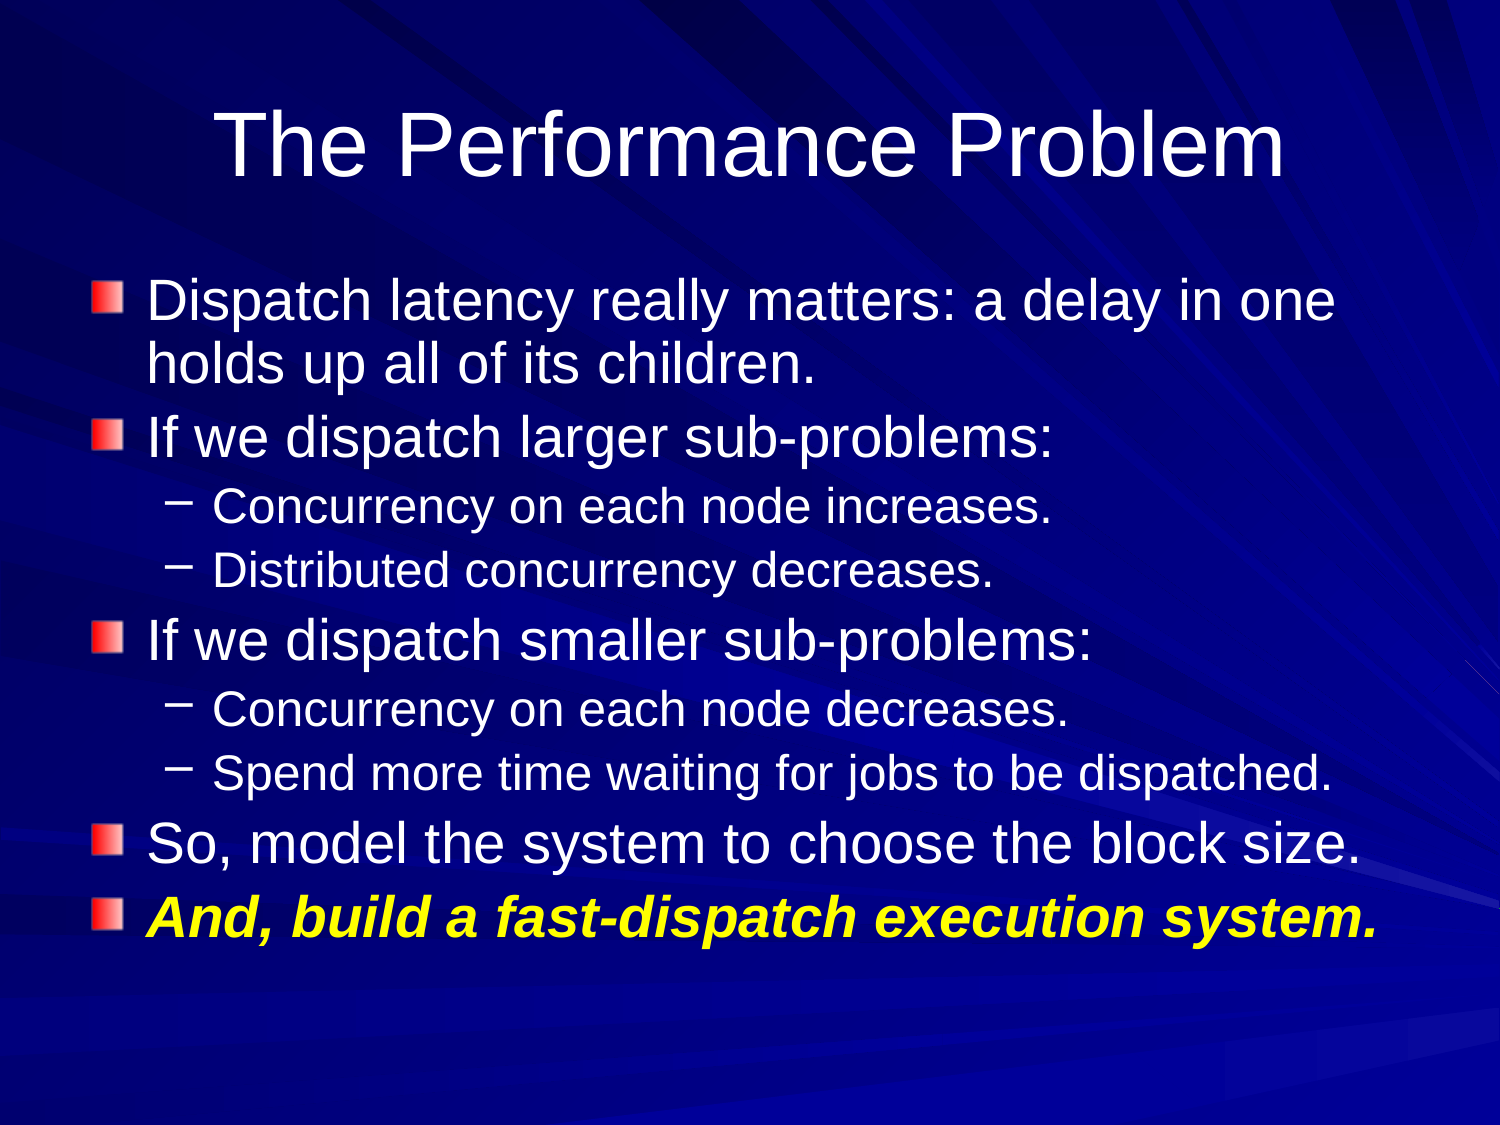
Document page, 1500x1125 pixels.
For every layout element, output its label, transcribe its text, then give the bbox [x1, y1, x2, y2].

picture [90, 279, 127, 317]
title The Performance Problem [74, 45, 1426, 234]
picture [90, 822, 127, 859]
picture [90, 417, 127, 454]
picture [90, 896, 127, 934]
list Dispatch latency really matters: a delay in one holds up all of its children. If we dispatch larger sub-problems: Concurrency on each node increases. Distributed concurrency decreases. If we dispatch smaller sub-problems: Concurrency on each node decreases. Spend more time waiting for jobs to be dispatched. So, model the system to choose the block size. And, build a fast-dispatch execution system. [74, 262, 1426, 1006]
picture [90, 619, 127, 657]
